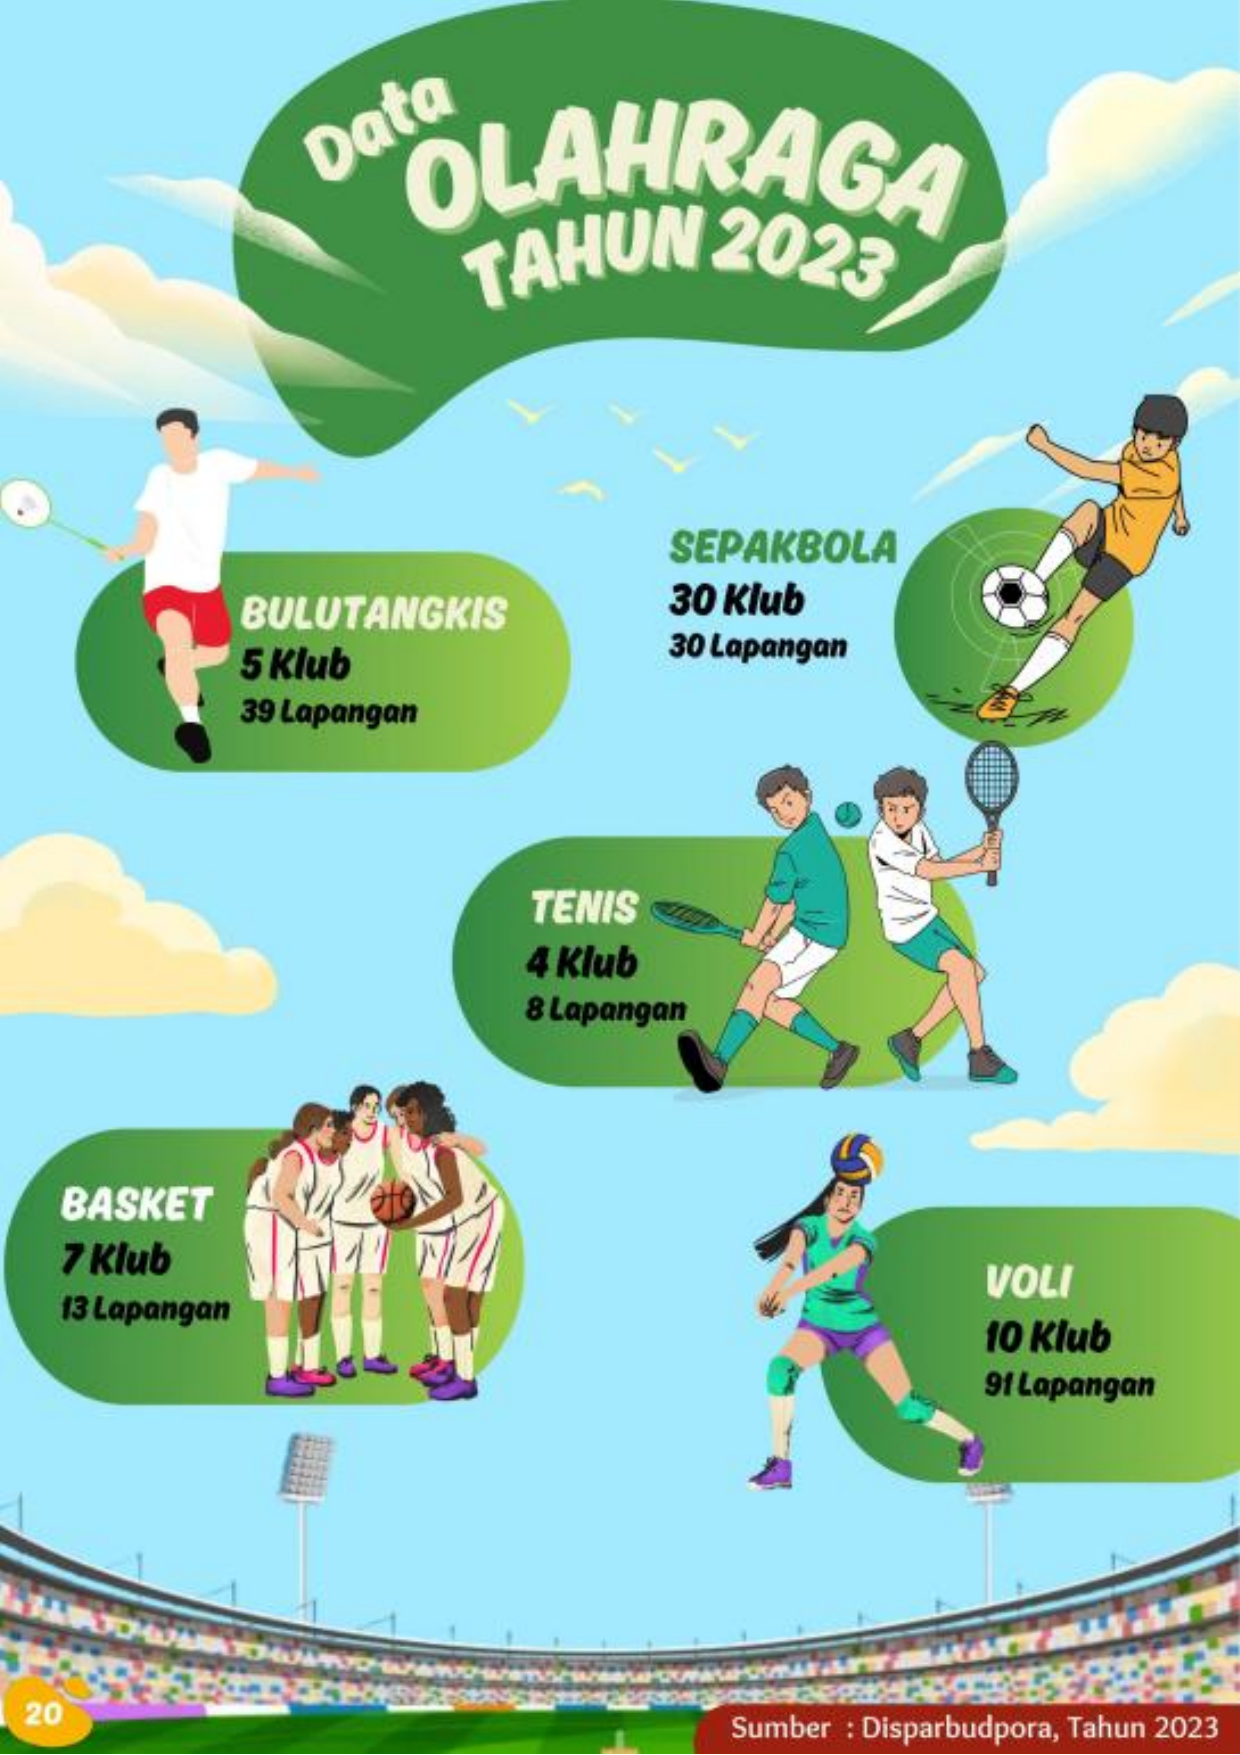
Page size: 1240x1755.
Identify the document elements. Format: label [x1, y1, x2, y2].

text_box [0, 0, 1240, 1754]
